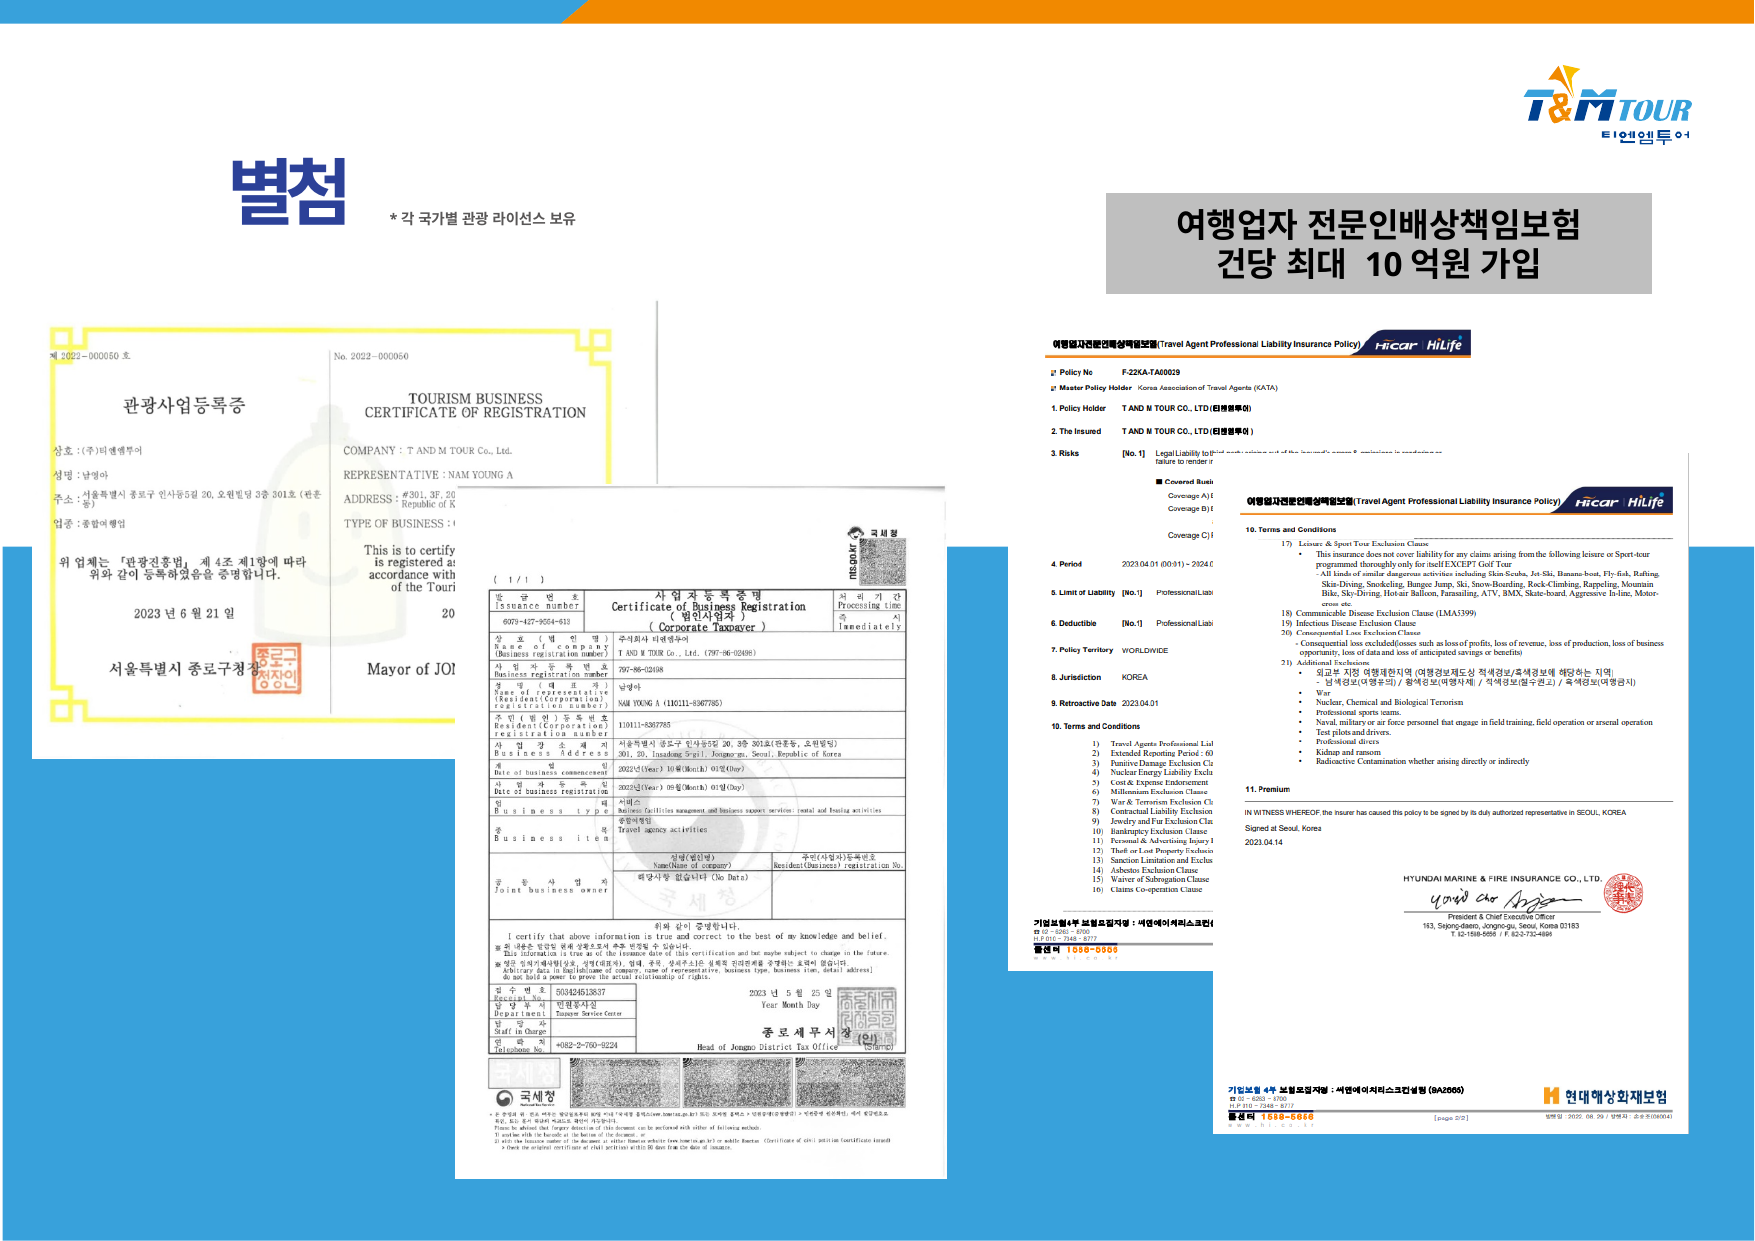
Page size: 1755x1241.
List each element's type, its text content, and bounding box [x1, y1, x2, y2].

text_box *각 국가별 관광 라이선스 보유 [387, 207, 650, 228]
picture [32, 214, 947, 1180]
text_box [1601, 129, 1689, 145]
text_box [1523, 64, 1693, 124]
title 별첨 [225, 144, 364, 213]
text_box 여행업자 전문인배상책임보험 건당 최대 10억원 가입 [1102, 189, 1656, 298]
text_box [2, 546, 1755, 1241]
picture [1007, 292, 1689, 1134]
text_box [0, 0, 1755, 24]
